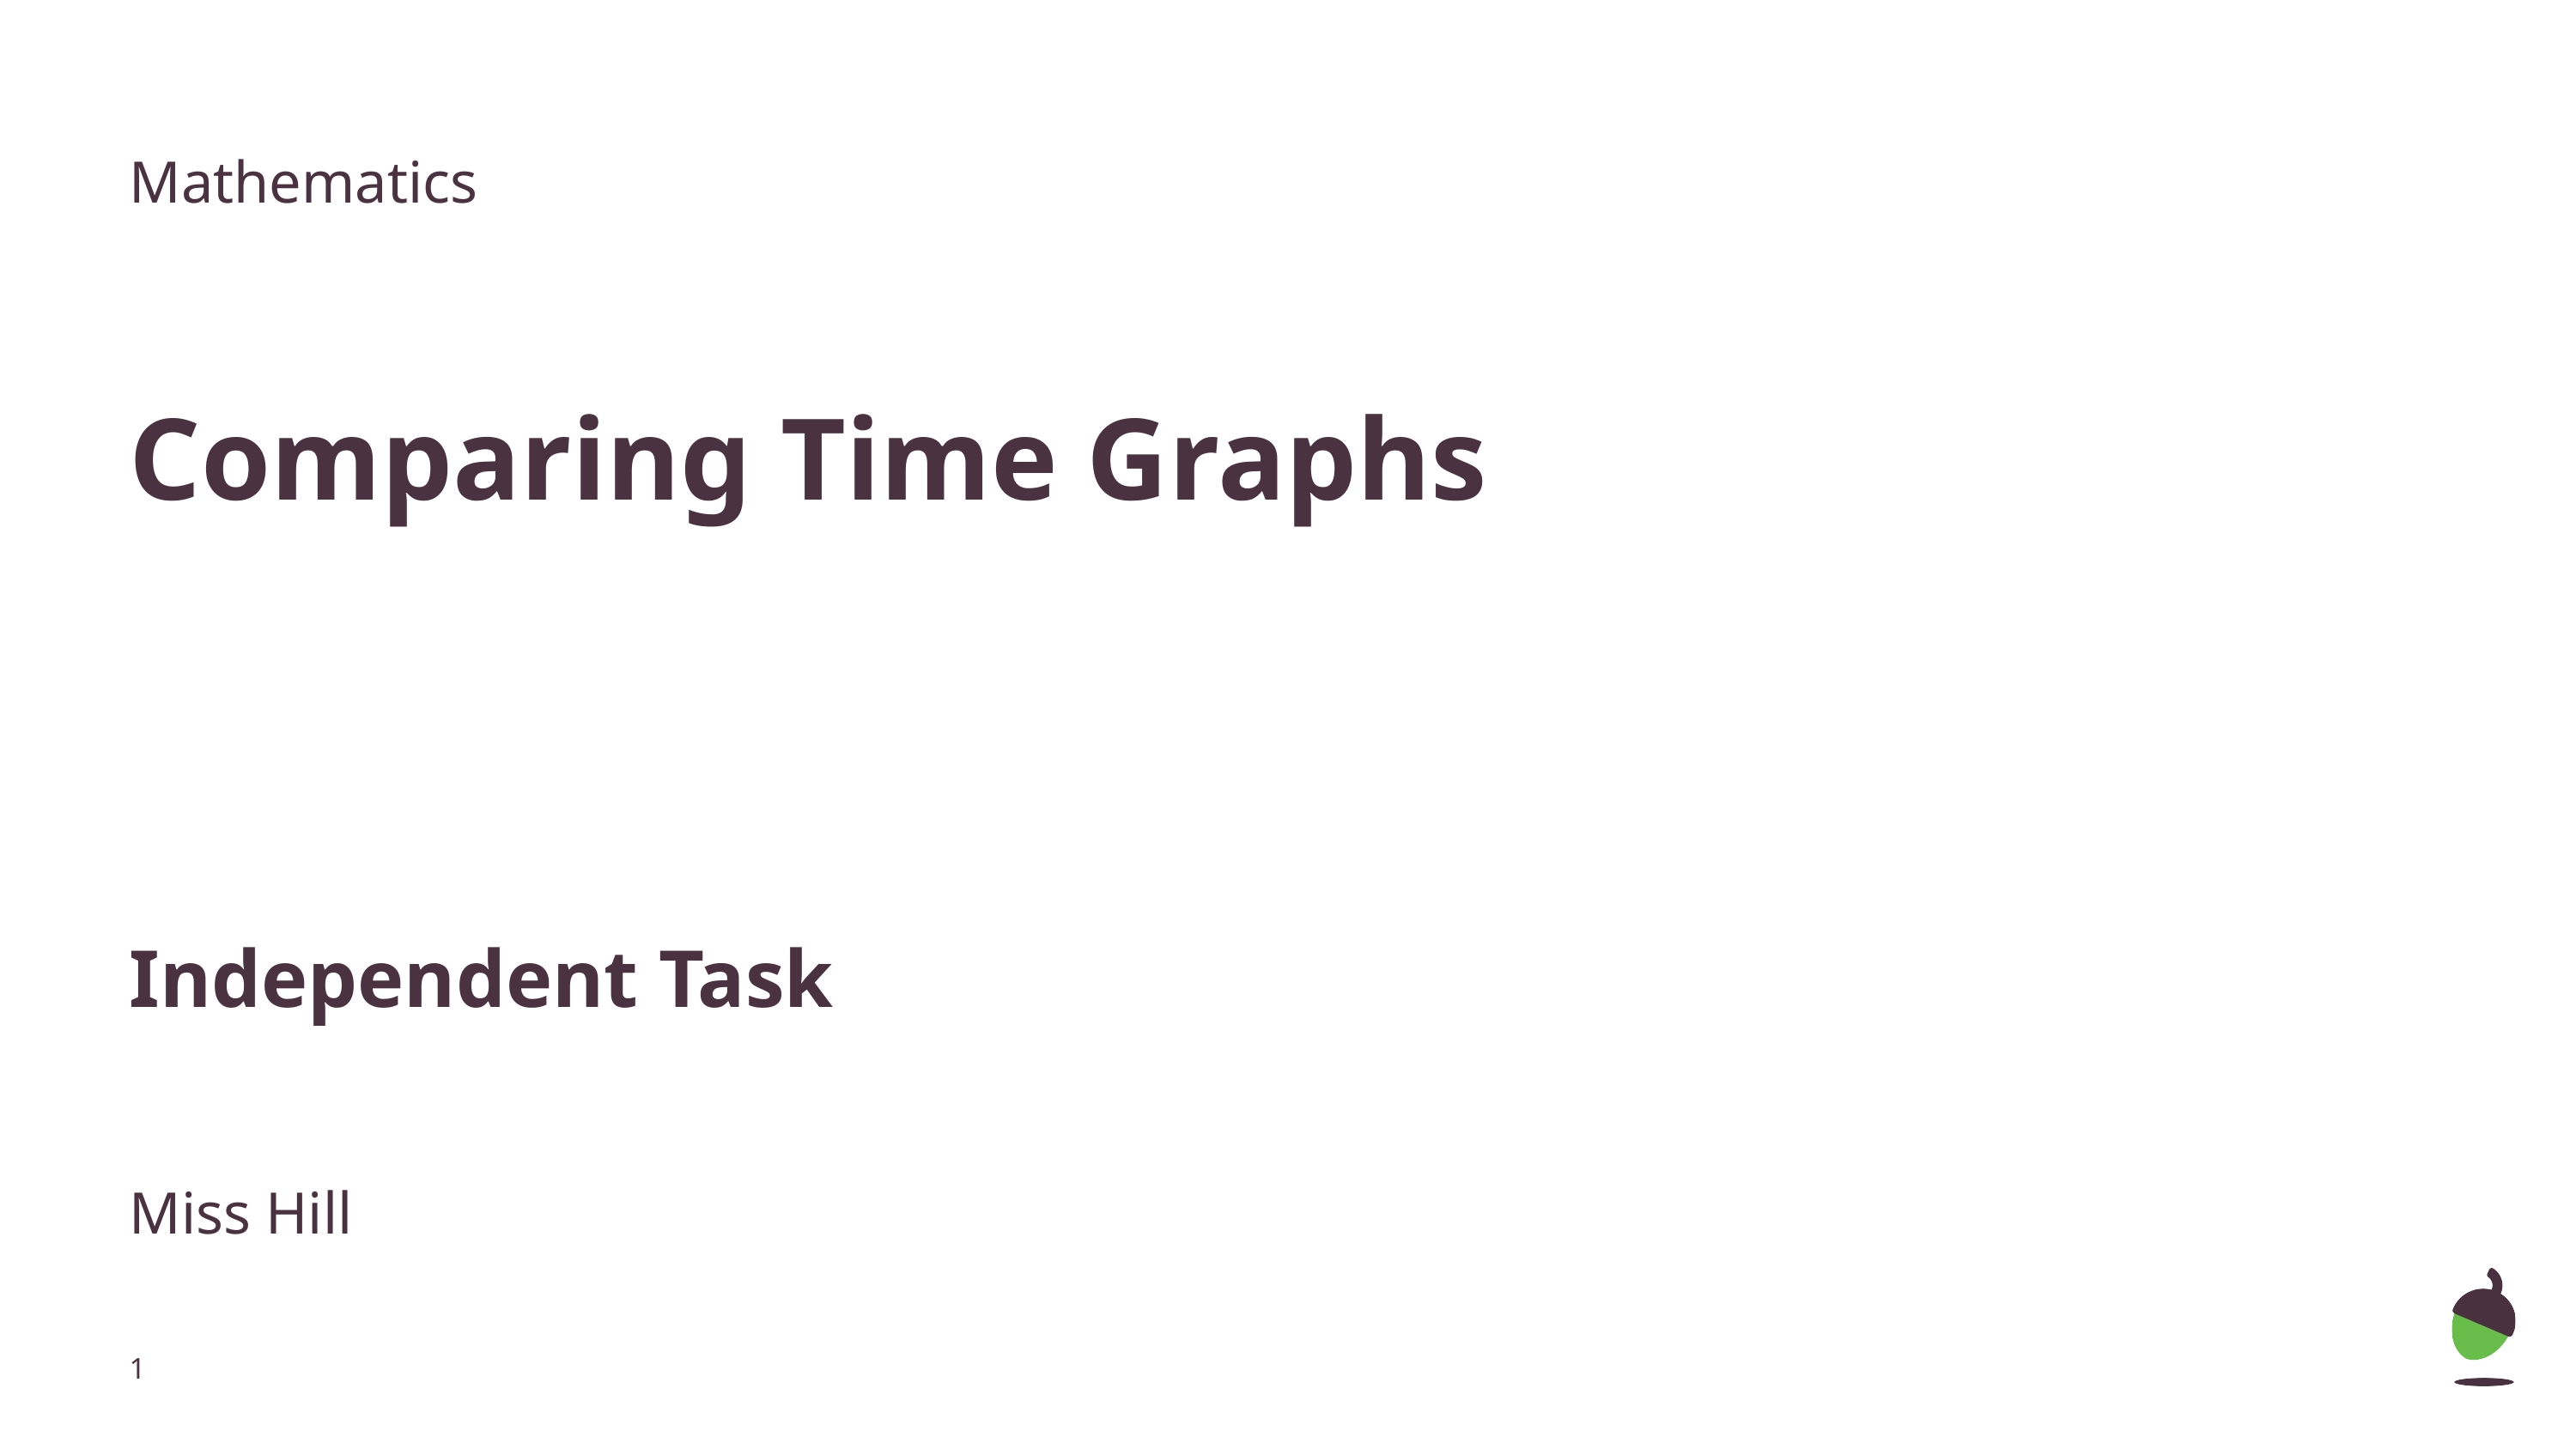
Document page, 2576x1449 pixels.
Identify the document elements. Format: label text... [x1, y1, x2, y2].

subtitle Mathematics [129, 124, 2447, 349]
picture [2451, 1268, 2516, 1386]
subtitle Miss Hill [129, 1155, 1242, 1331]
slide_number ‹#› [129, 1349, 332, 1401]
title Comparing Time Graphs Independent Task [129, 367, 2447, 828]
